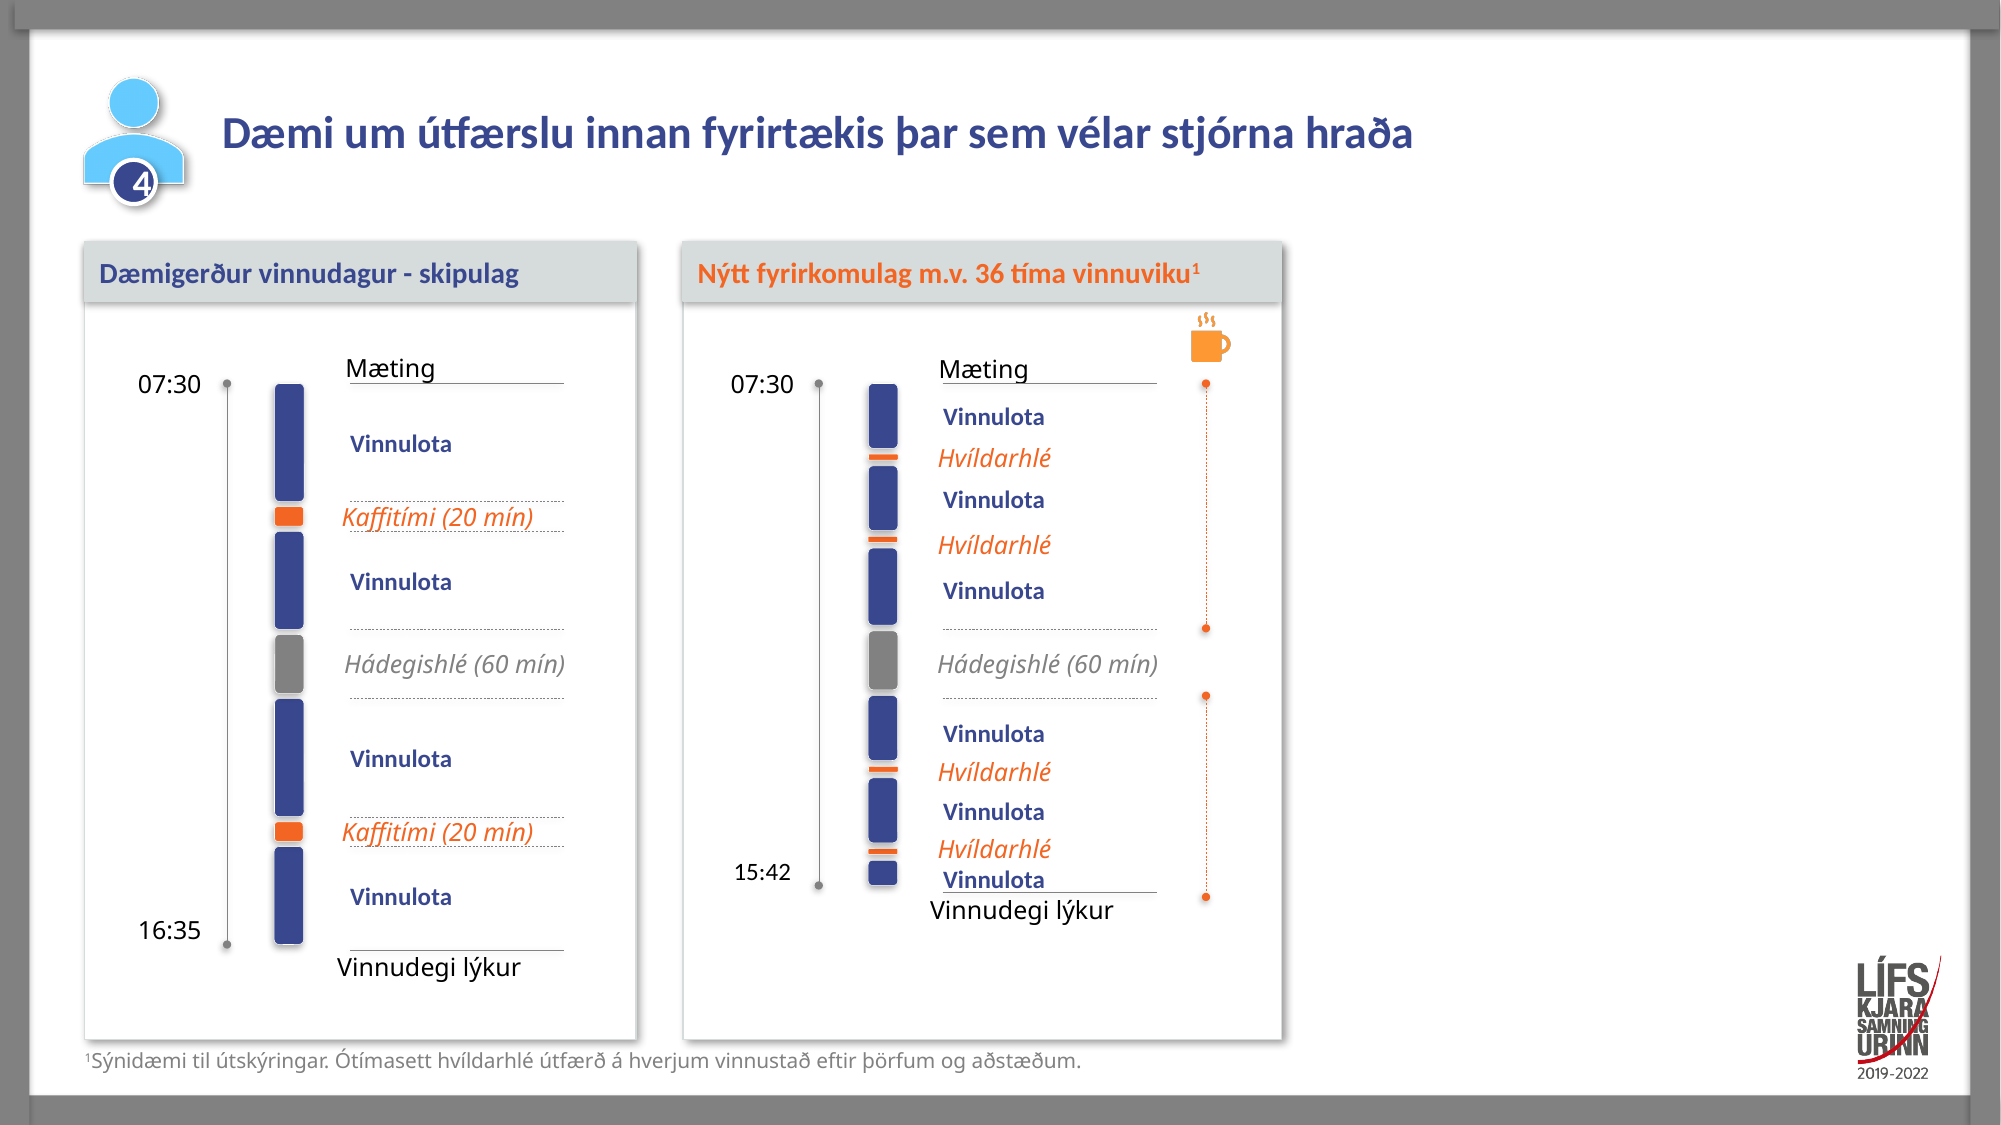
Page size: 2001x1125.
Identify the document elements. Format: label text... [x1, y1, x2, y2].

text_box Vinnulota [943, 484, 1046, 515]
text_box [867, 695, 899, 762]
text_box [682, 309, 1282, 1040]
text_box Dæmigerður vinnudagur - skipulag [84, 241, 637, 302]
text_box [273, 700, 305, 818]
text_box Kaffitími (20 mín) [341, 501, 534, 532]
text_box [273, 821, 304, 843]
text_box Hádegishlé (60 mín) [937, 648, 1159, 679]
text_box [273, 848, 305, 946]
text_box Nýtt fyrirkomulag m.v. 36 tíma vinnuviku1 [682, 241, 1282, 302]
text_box 16:35 [137, 914, 202, 945]
text_box Vinnulota [943, 574, 1046, 605]
text_box 15:42 [733, 855, 792, 886]
text_box Mæting [345, 352, 437, 383]
text_box Hvíldarhlé [937, 756, 1052, 787]
text_box [273, 533, 305, 631]
text_box Vinnulota [350, 427, 453, 458]
text_box Hvíldarhlé [937, 529, 1052, 560]
text_box 07:30 [137, 368, 202, 399]
text_box [273, 382, 306, 503]
text_box Mæting [938, 353, 1030, 384]
text_box [273, 633, 305, 695]
text_box Hvíldarhlé [937, 442, 1052, 473]
text_box [273, 505, 305, 527]
text_box [867, 765, 899, 773]
text_box Vinnulota [943, 400, 1046, 431]
text_box [867, 550, 899, 626]
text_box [59, 56, 208, 205]
text_box 1Sýnidæmi til útskýringar. Ótímasett hvíldarhlé útfærð á hverjum vinnustað eftir þörfum og aðstæðum. [84, 1047, 1840, 1073]
text_box [867, 862, 899, 887]
picture [1842, 949, 1953, 1088]
text_box Hádegishlé (60 mín) [344, 648, 566, 679]
text_box 07:30 [730, 368, 795, 399]
text_box Hvíldarhlé [937, 833, 1052, 864]
text_box Vinnulota [350, 742, 453, 773]
title Dæmi um útfærslu innan fyrirtækis þar sem vélar stjórna hraða [222, 77, 1920, 183]
text_box [867, 467, 899, 532]
text_box Kaffitími (20 mín) [341, 816, 534, 847]
text_box [867, 536, 899, 544]
text_box Vinnulota [943, 864, 1046, 892]
text_box [867, 849, 899, 856]
text_box Vinnulota [350, 565, 453, 596]
text_box Vinnudegi lýkur [930, 894, 1115, 925]
text_box [867, 780, 899, 844]
text_box Vinnulota [350, 880, 453, 911]
text_box Vinnudegi lýkur [337, 951, 522, 982]
text_box [84, 308, 637, 1040]
text_box [867, 382, 899, 450]
text_box Vinnulota [943, 717, 1046, 748]
text_box Vinnulota [943, 795, 1046, 826]
text_box [867, 453, 899, 461]
text_box [867, 630, 899, 691]
picture [1180, 307, 1241, 367]
